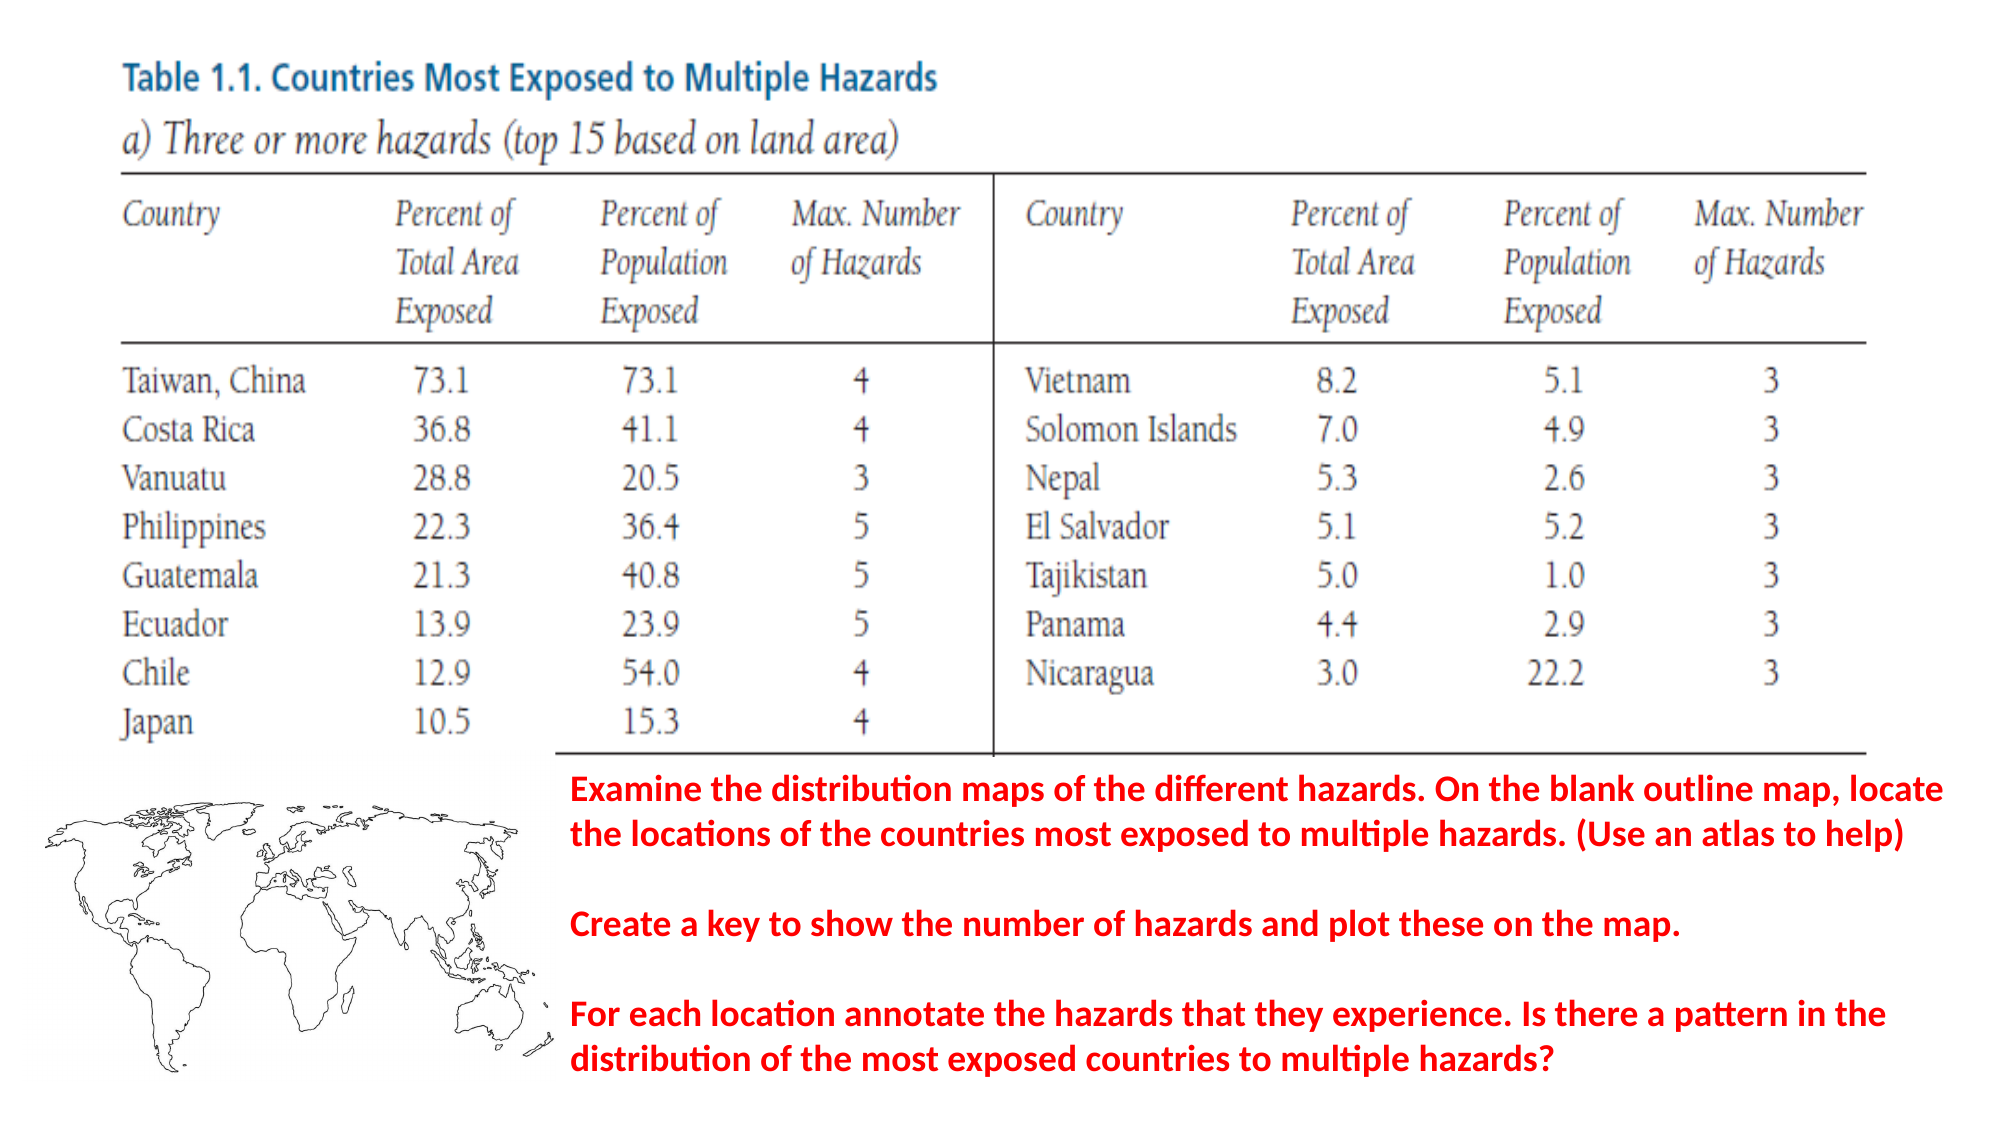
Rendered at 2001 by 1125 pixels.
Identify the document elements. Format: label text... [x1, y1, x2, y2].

picture [22, 43, 1939, 1082]
text_box Examine the distribution maps of the different hazards. On the blank outline map, locate the locations of the countries most exposed to multiple hazards. (Use an atlas to help) Create a key to show the number of hazards and plot these on the map. For each location annotate the hazards that they experience. Is there a pattern in the distribution of the most exposed countries to multiple hazards? [555, 756, 1978, 1125]
